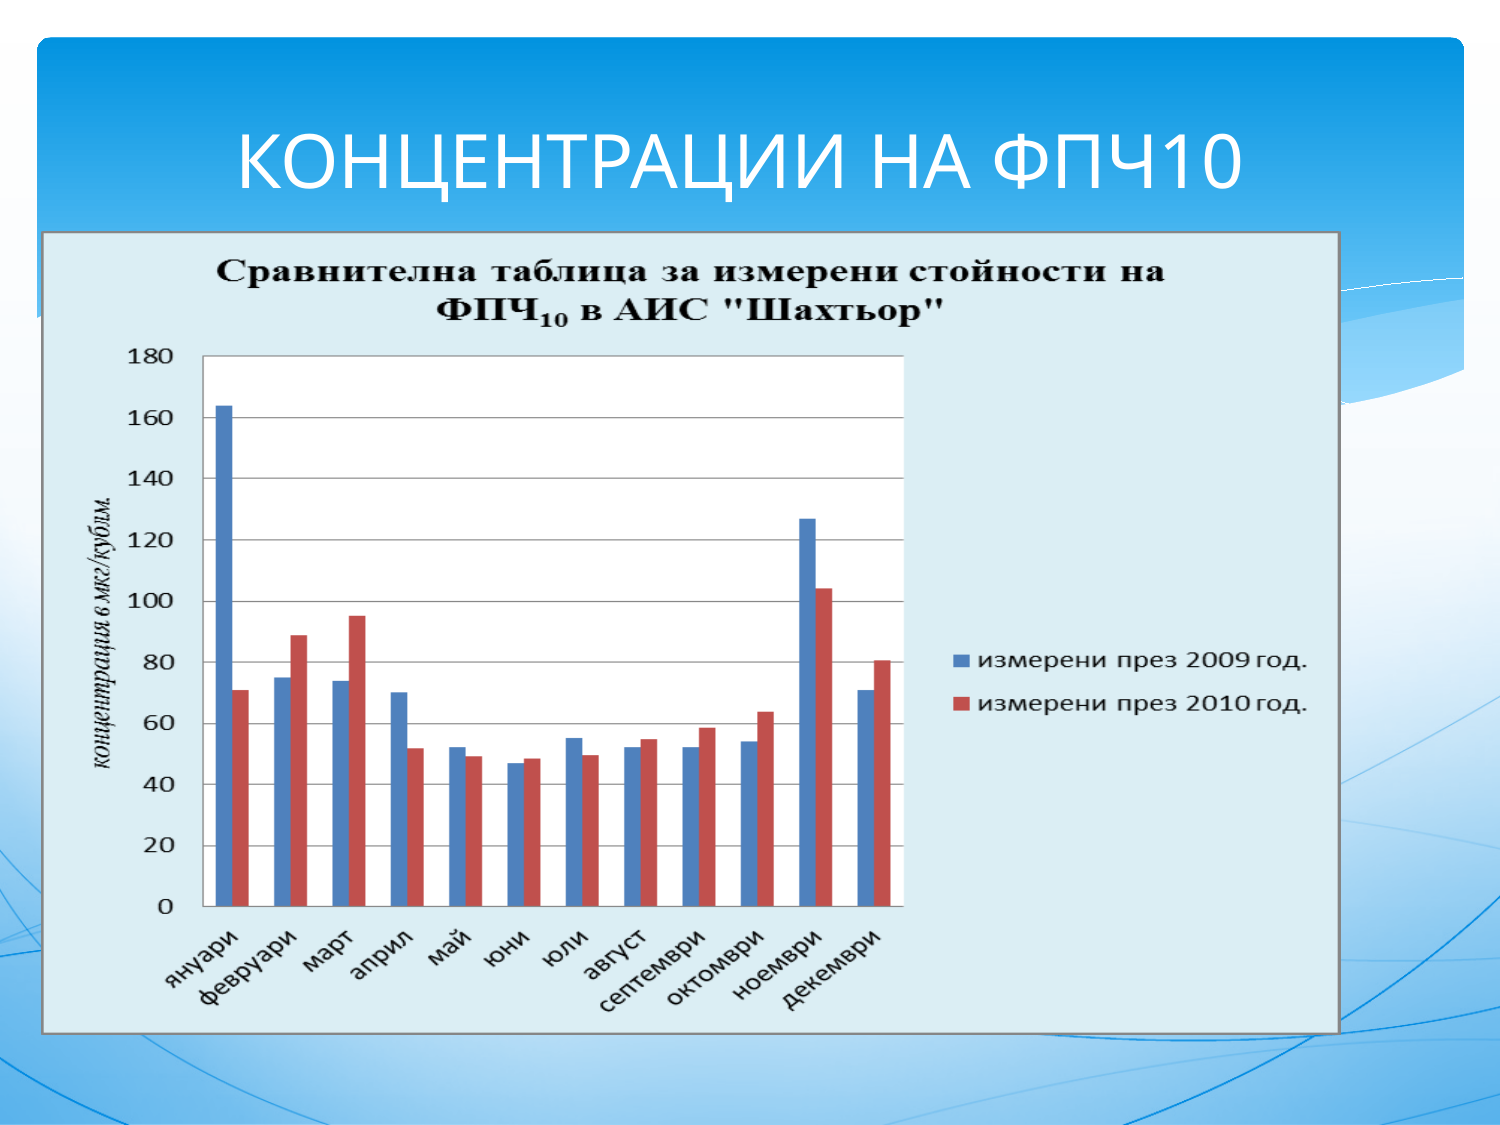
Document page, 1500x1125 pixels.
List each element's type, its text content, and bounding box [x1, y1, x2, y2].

title КОНЦЕНТРАЦИИ НА ФПЧ10 [75, 55, 1425, 261]
picture [40, 231, 1341, 1036]
